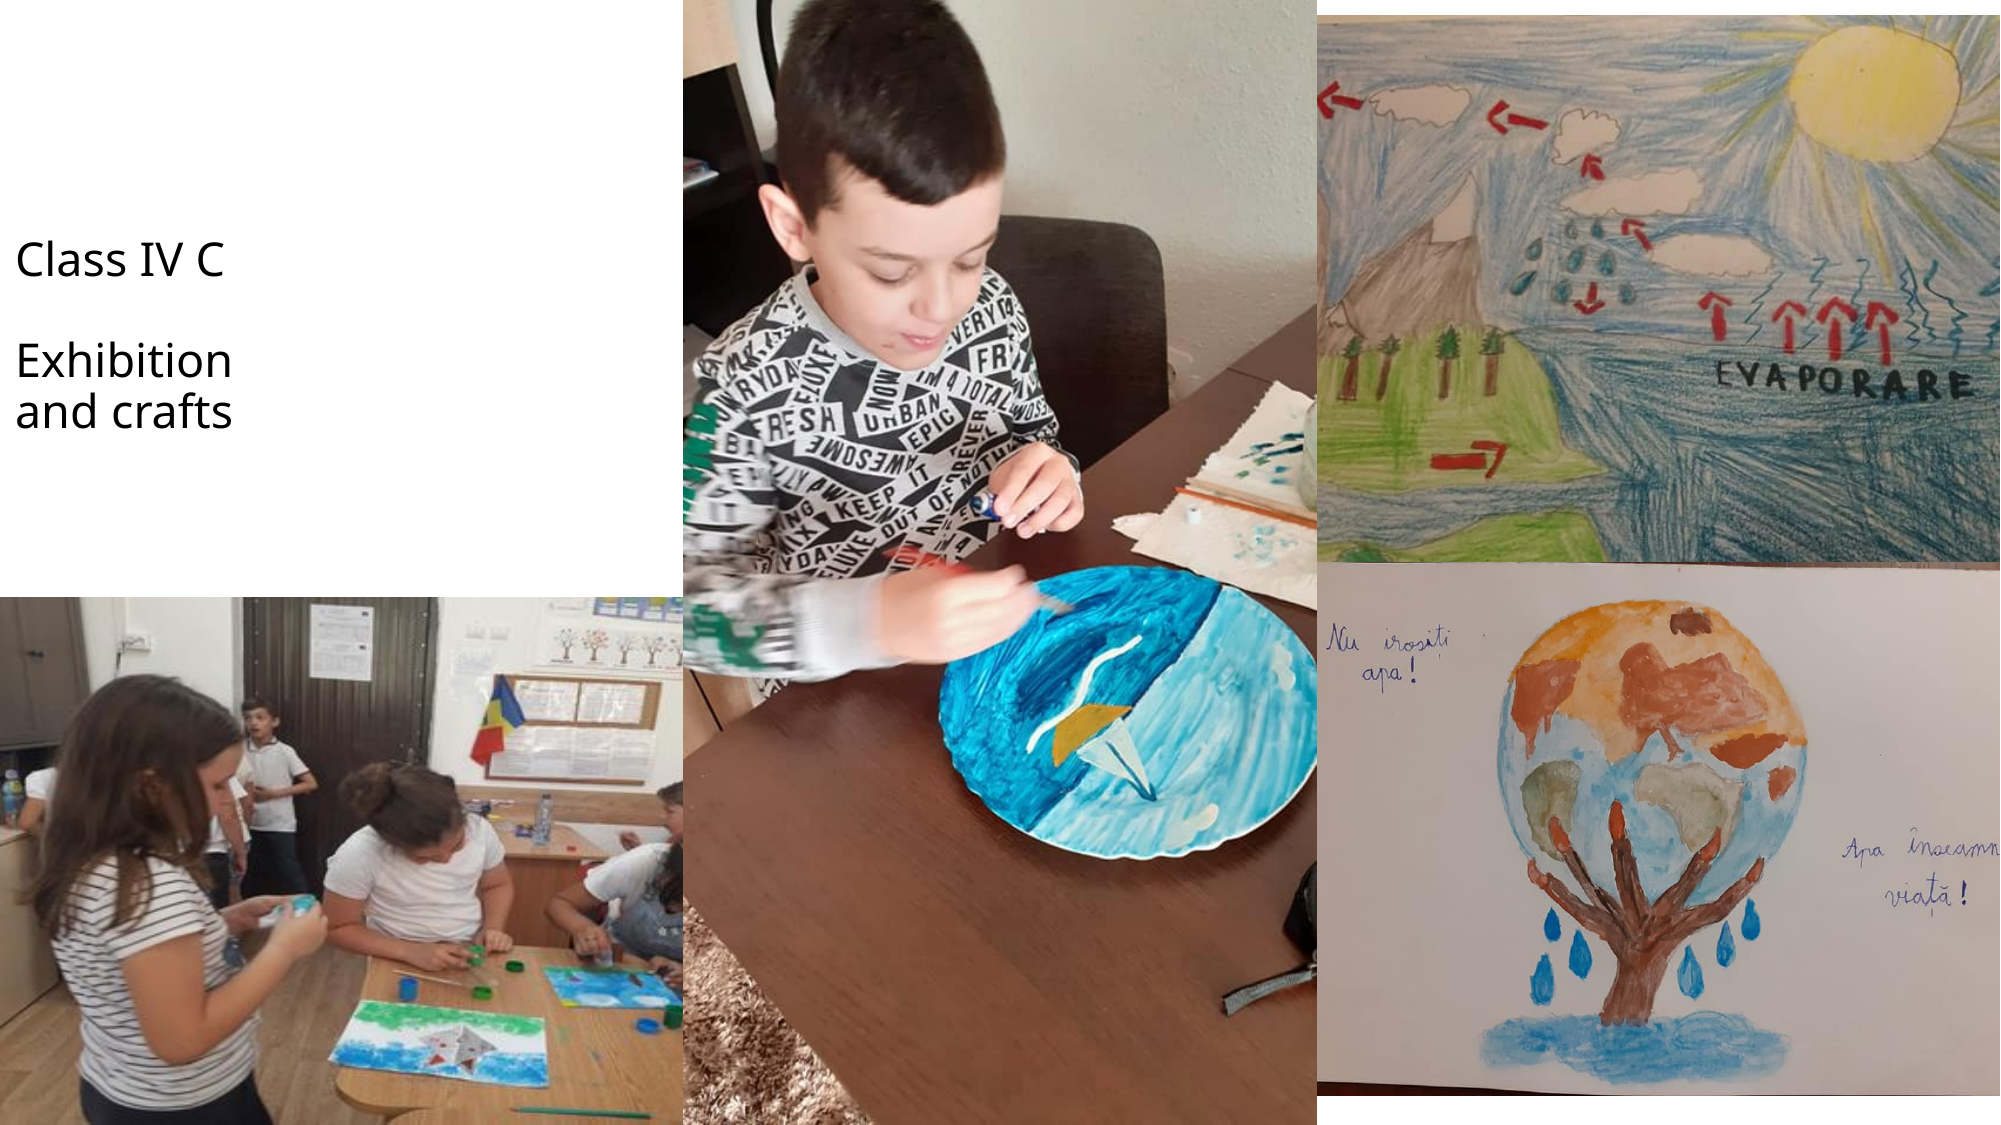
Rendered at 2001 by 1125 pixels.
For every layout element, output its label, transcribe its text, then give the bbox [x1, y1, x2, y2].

picture [0, 0, 2000, 1125]
title Class IV C Exhibition and crafts [0, 228, 683, 446]
